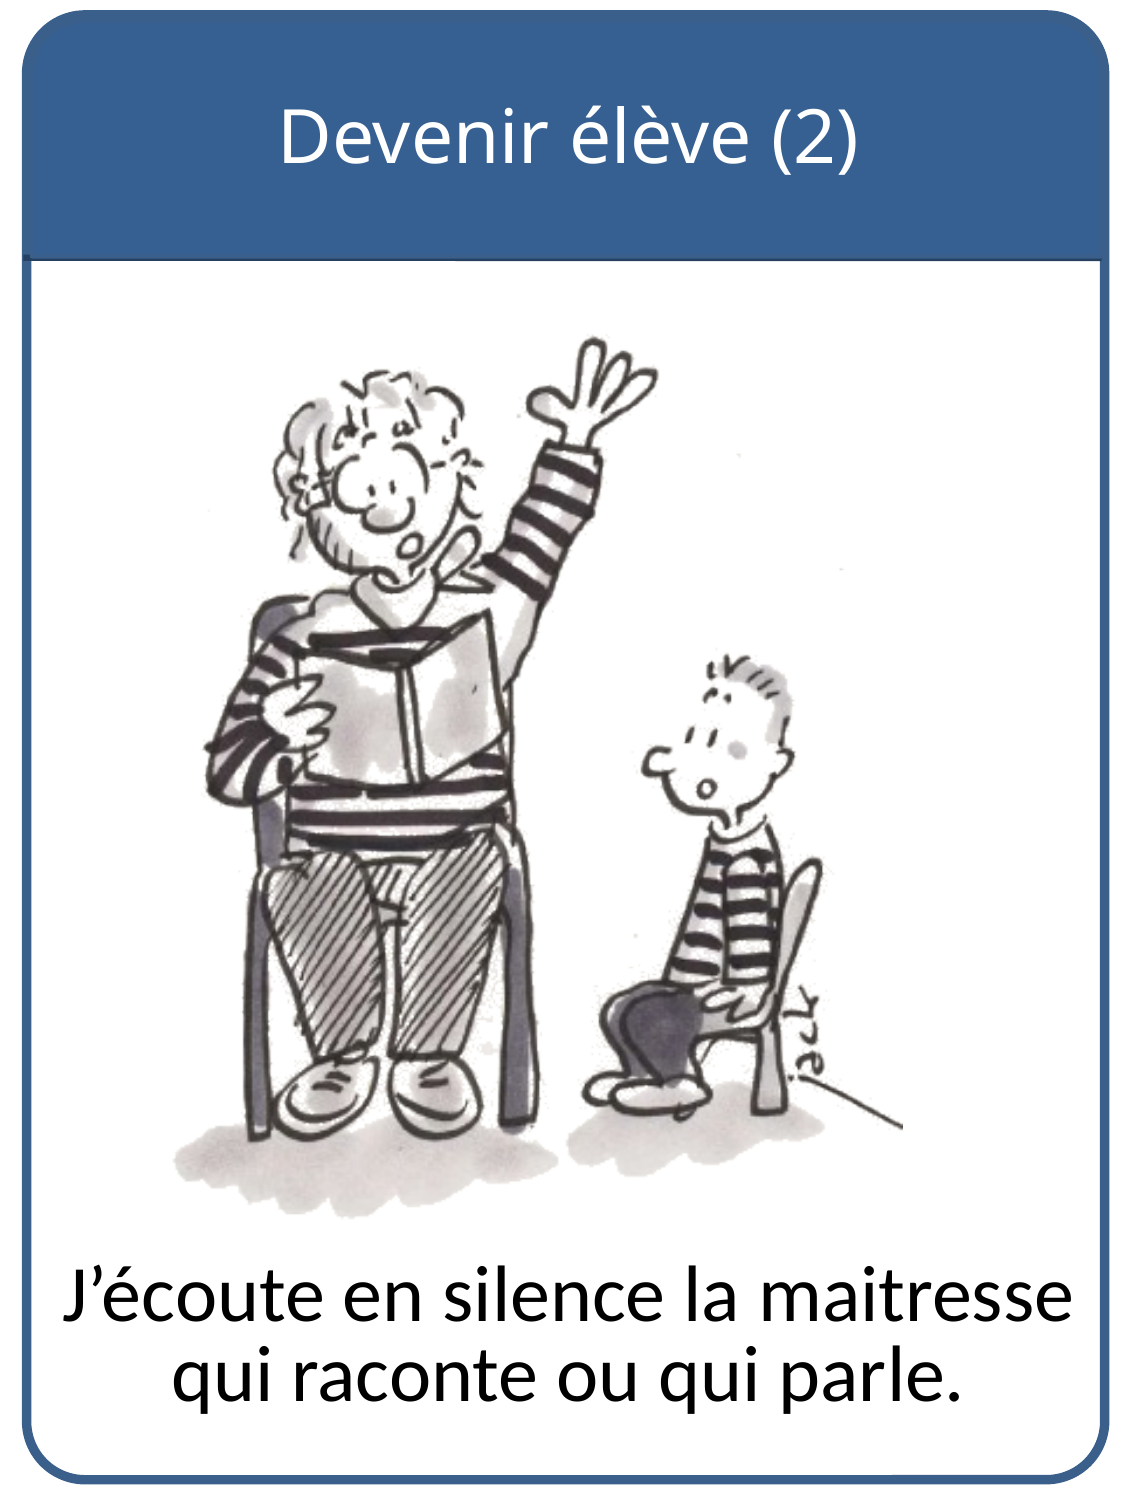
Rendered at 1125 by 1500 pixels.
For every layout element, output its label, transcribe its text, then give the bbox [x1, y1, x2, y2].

picture [163, 269, 903, 1234]
list J’écoute en silence la maitresse qui raconte ou qui parle. [46, 1218, 1090, 1465]
list Devenir élève (2) [58, 35, 1079, 235]
